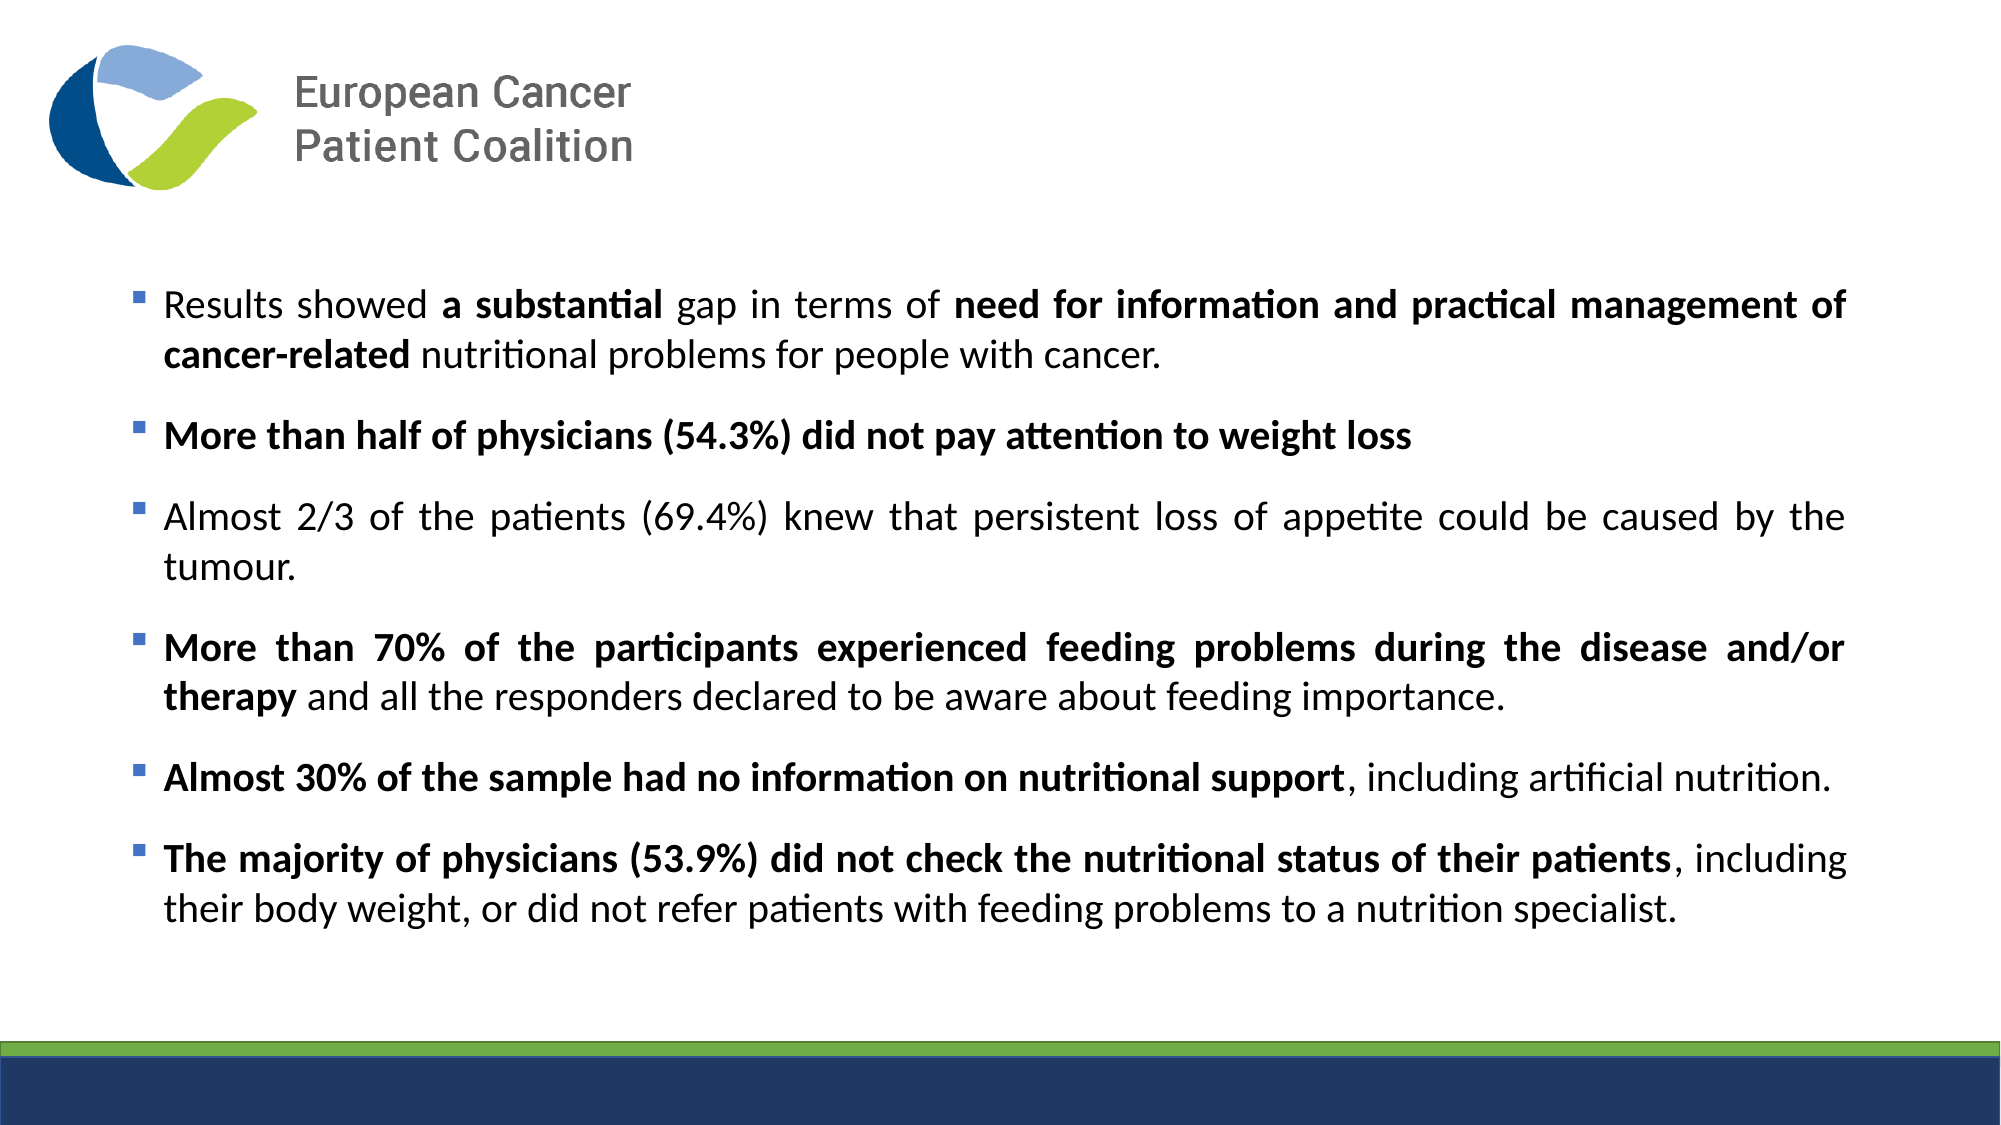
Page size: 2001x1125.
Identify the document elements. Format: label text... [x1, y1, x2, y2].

list Results showed a substantial gap in terms of need for information and practical management of cancer-related nutritional problems for people with cancer. More than half of physicians (54.3%) did not pay attention to weight loss Almost 2/3 of the patients (69.4%) knew that persistent loss of appetite could be caused by the tumour. More than 70% of the participants experienced feeding problems during the disease and/or therapy and all the responders declared to be aware about feeding importance. Almost 30% of the sample had no information on nutritional support, including artificial nutrition. The majority of physicians (53.9%) did not check the nutritional status of their patients, including their body weight, or did not refer patients with feeding problems to a nutrition specialist. [114, 269, 1863, 1014]
picture [44, 44, 639, 191]
